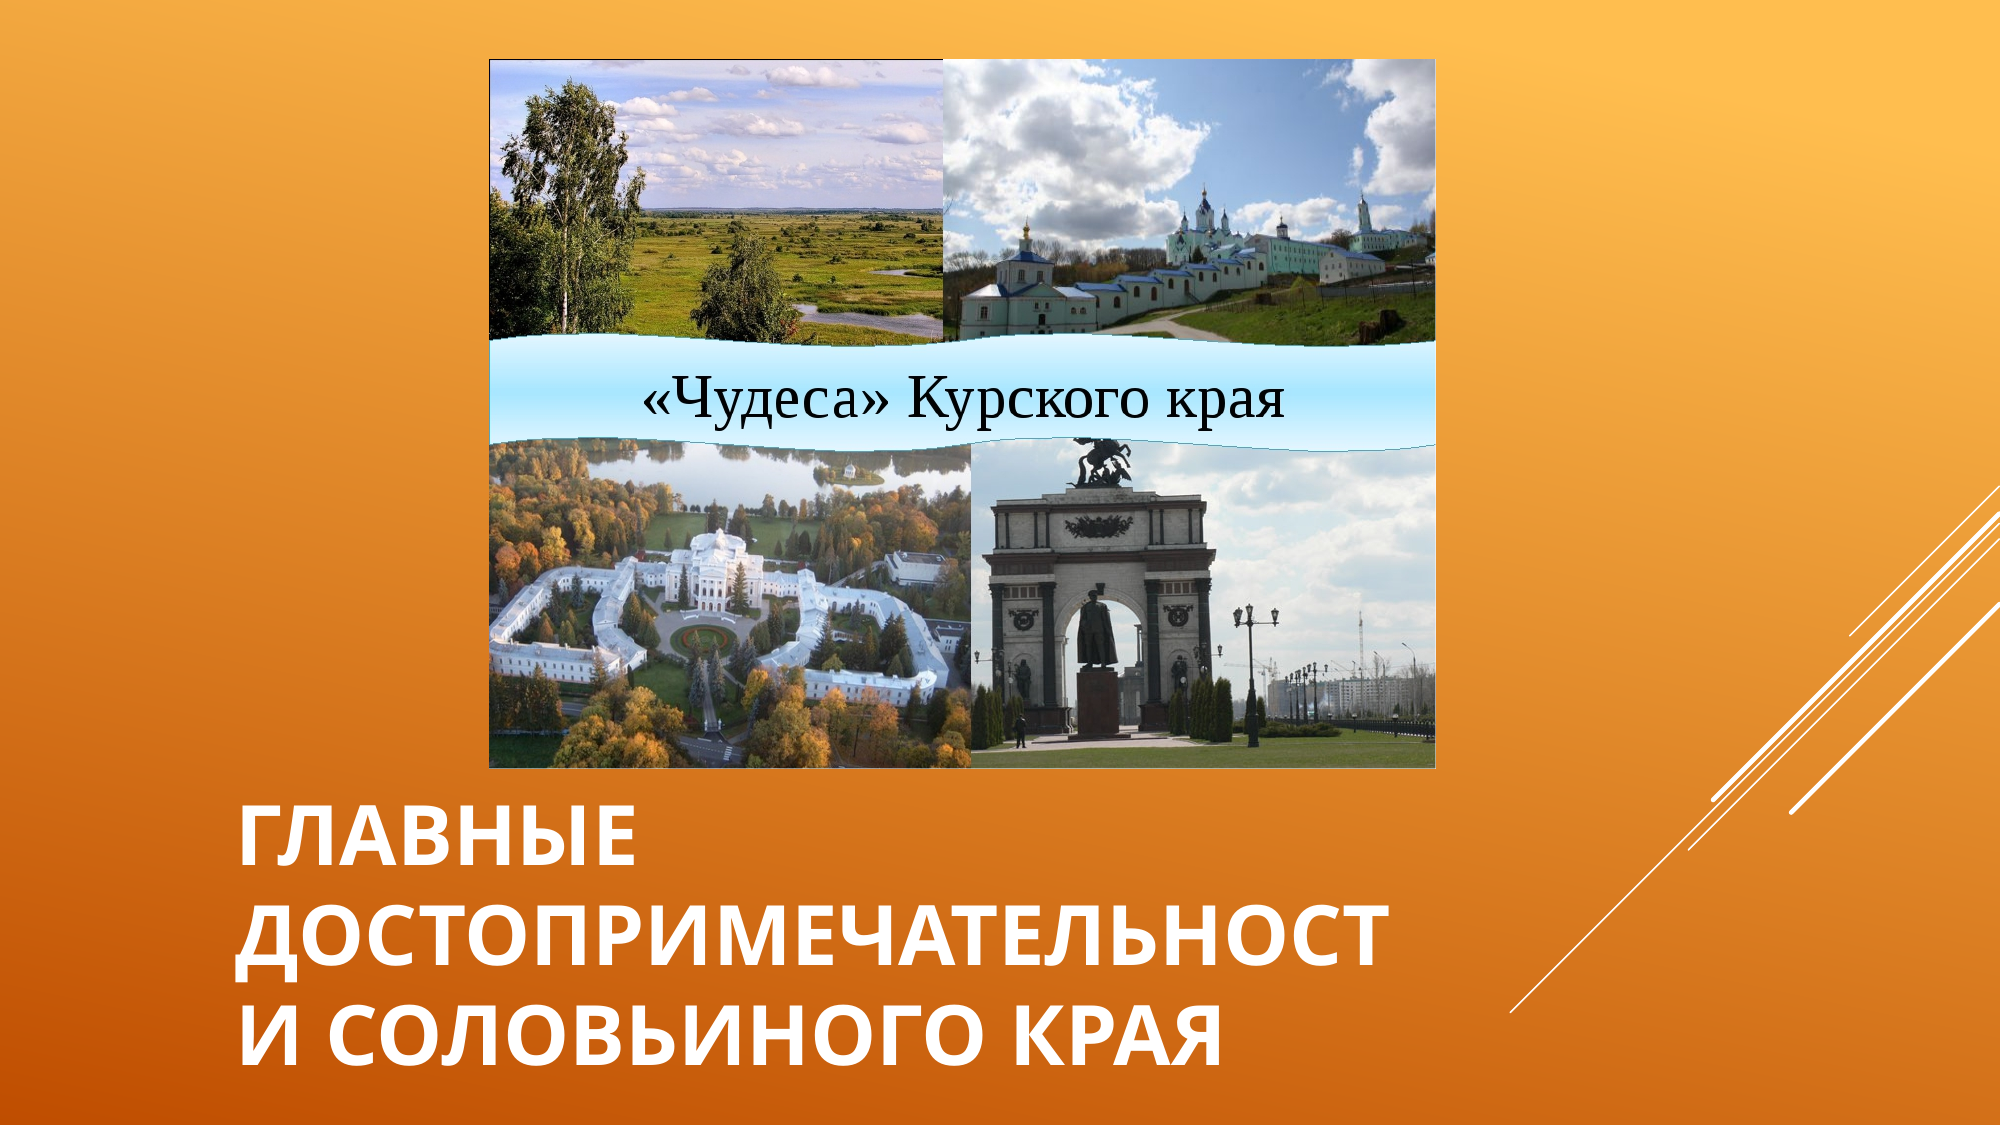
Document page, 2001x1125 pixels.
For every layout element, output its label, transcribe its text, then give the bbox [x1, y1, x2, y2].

picture [489, 58, 1436, 769]
title Главные достопримечательности соловьиного края [220, 800, 1454, 1065]
